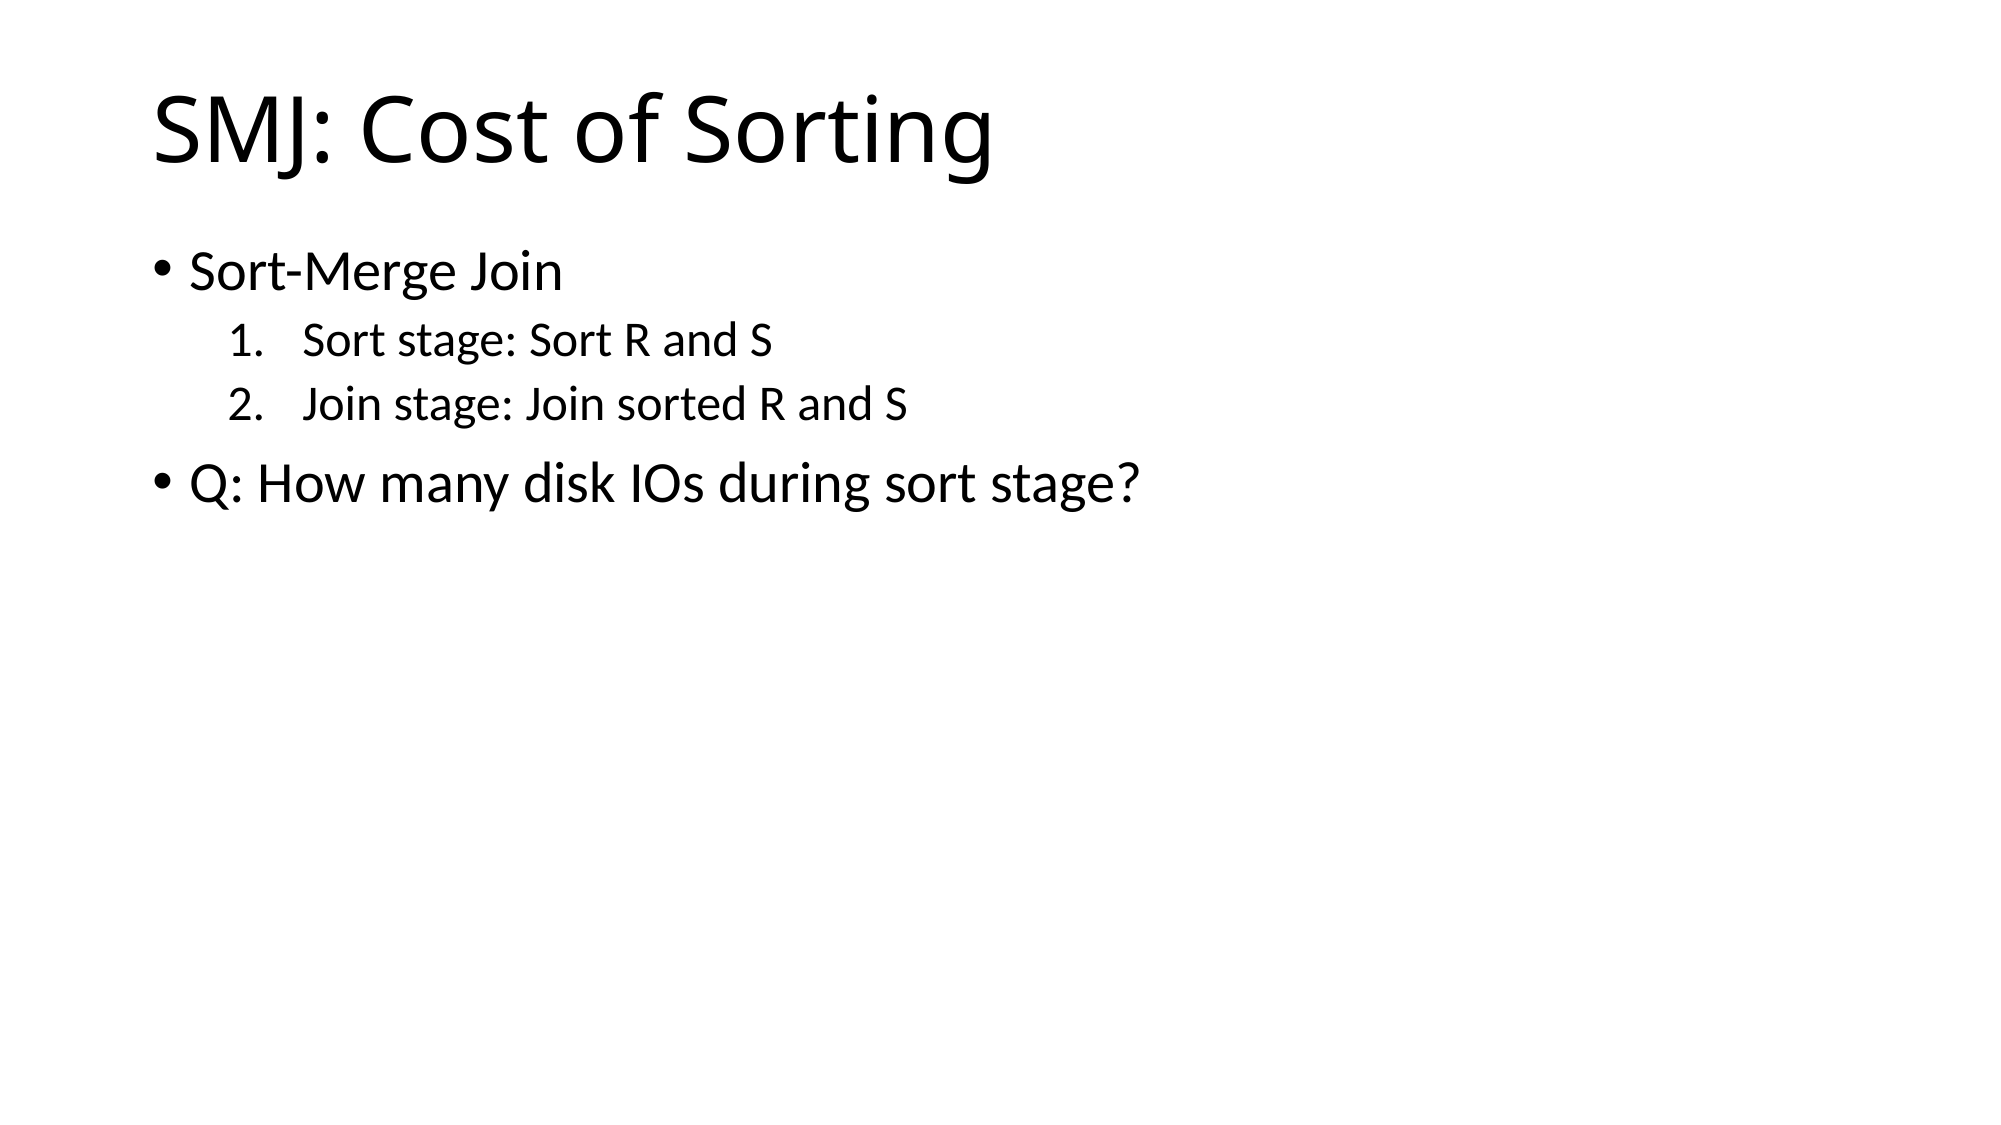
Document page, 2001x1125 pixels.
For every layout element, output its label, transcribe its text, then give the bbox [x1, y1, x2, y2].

list Sort-Merge Join Sort stage: Sort R and S Join stage: Join sorted R and S Q: How many disk IOs during sort stage? [137, 232, 1863, 1014]
title SMJ: Cost of Sorting [137, 59, 1863, 206]
